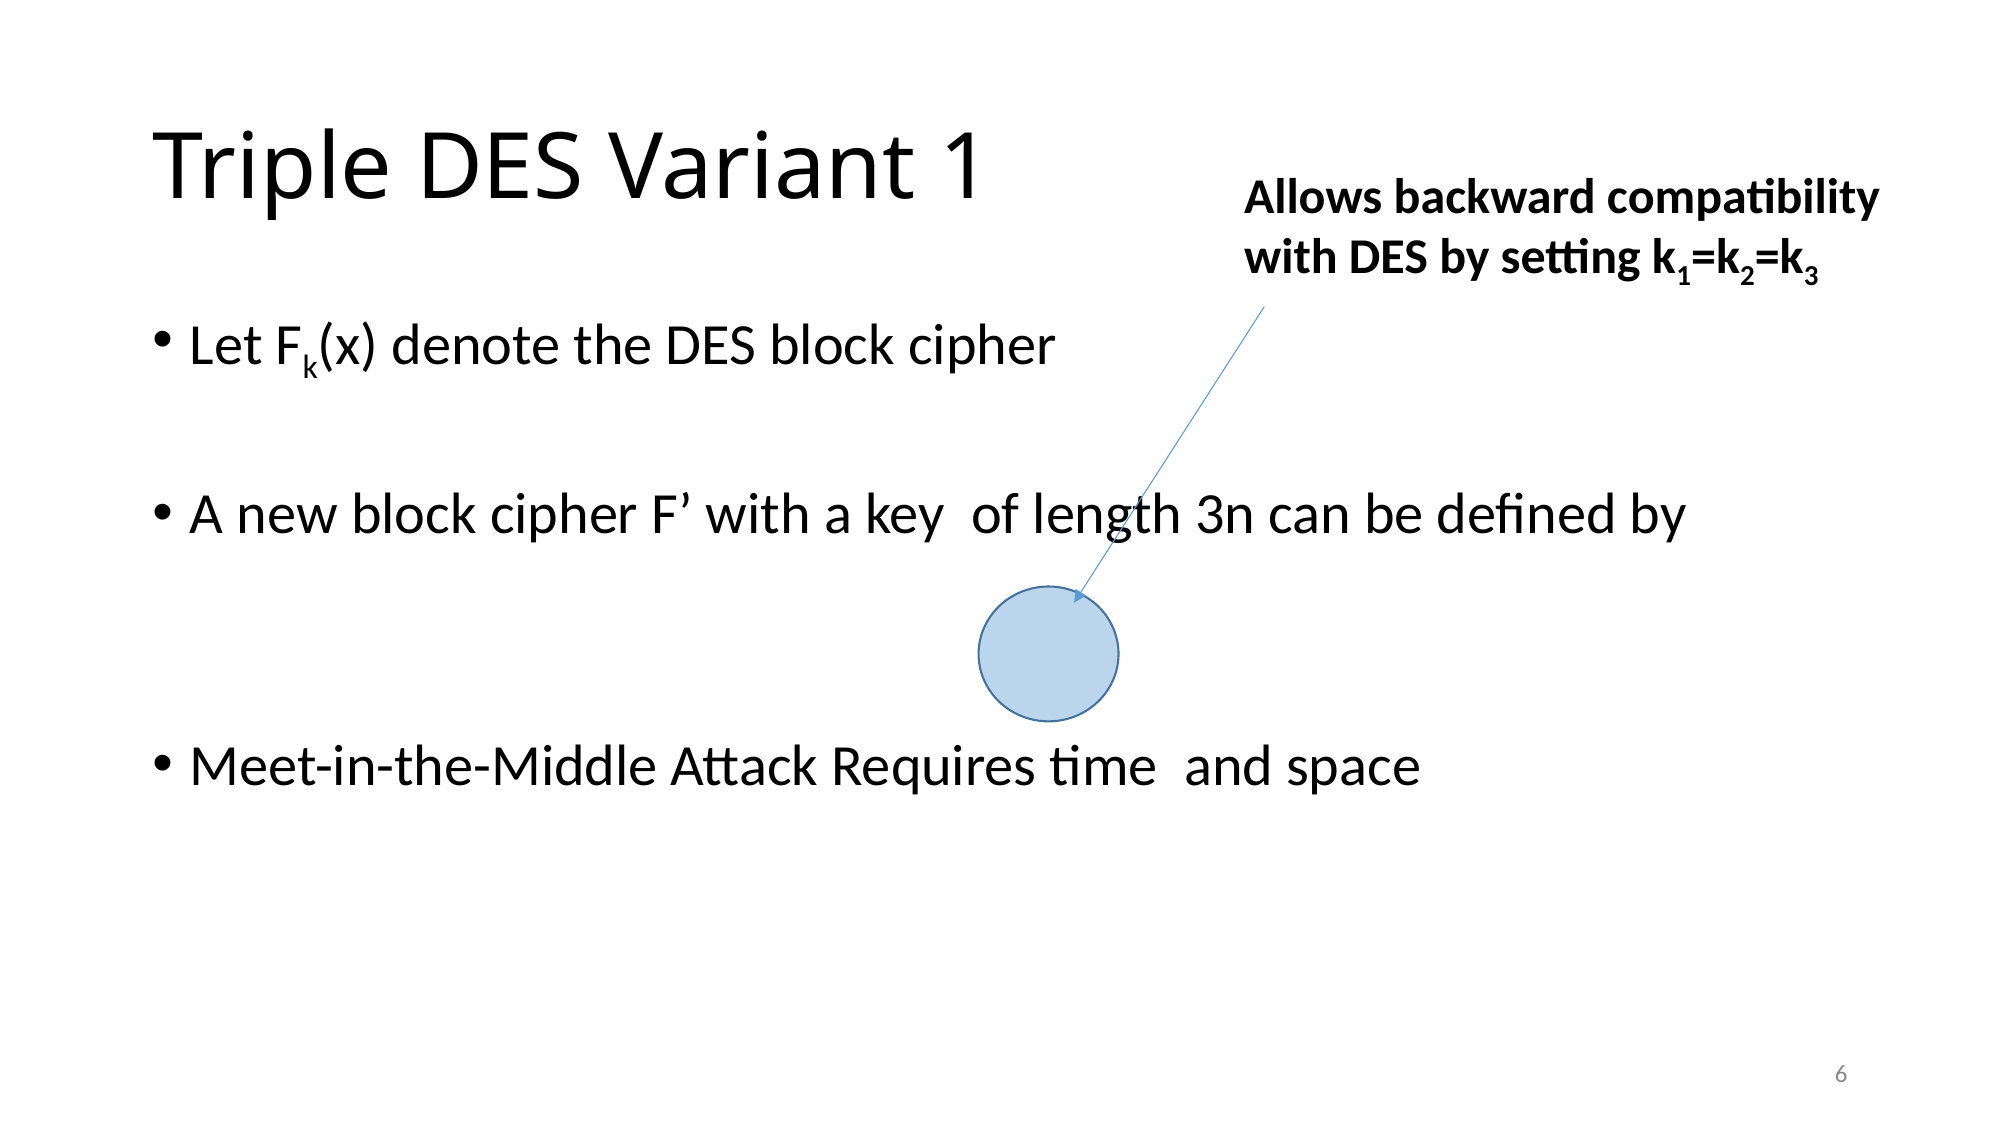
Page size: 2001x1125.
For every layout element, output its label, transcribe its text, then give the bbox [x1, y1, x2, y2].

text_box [1074, 306, 1265, 603]
text_box Allows backward compatibility with DES by setting k1=k2=k3 [1229, 155, 1902, 299]
slide_number 6 [1412, 1042, 1863, 1103]
text_box [977, 585, 1120, 723]
title Triple DES Variant 1 [137, 59, 1863, 278]
